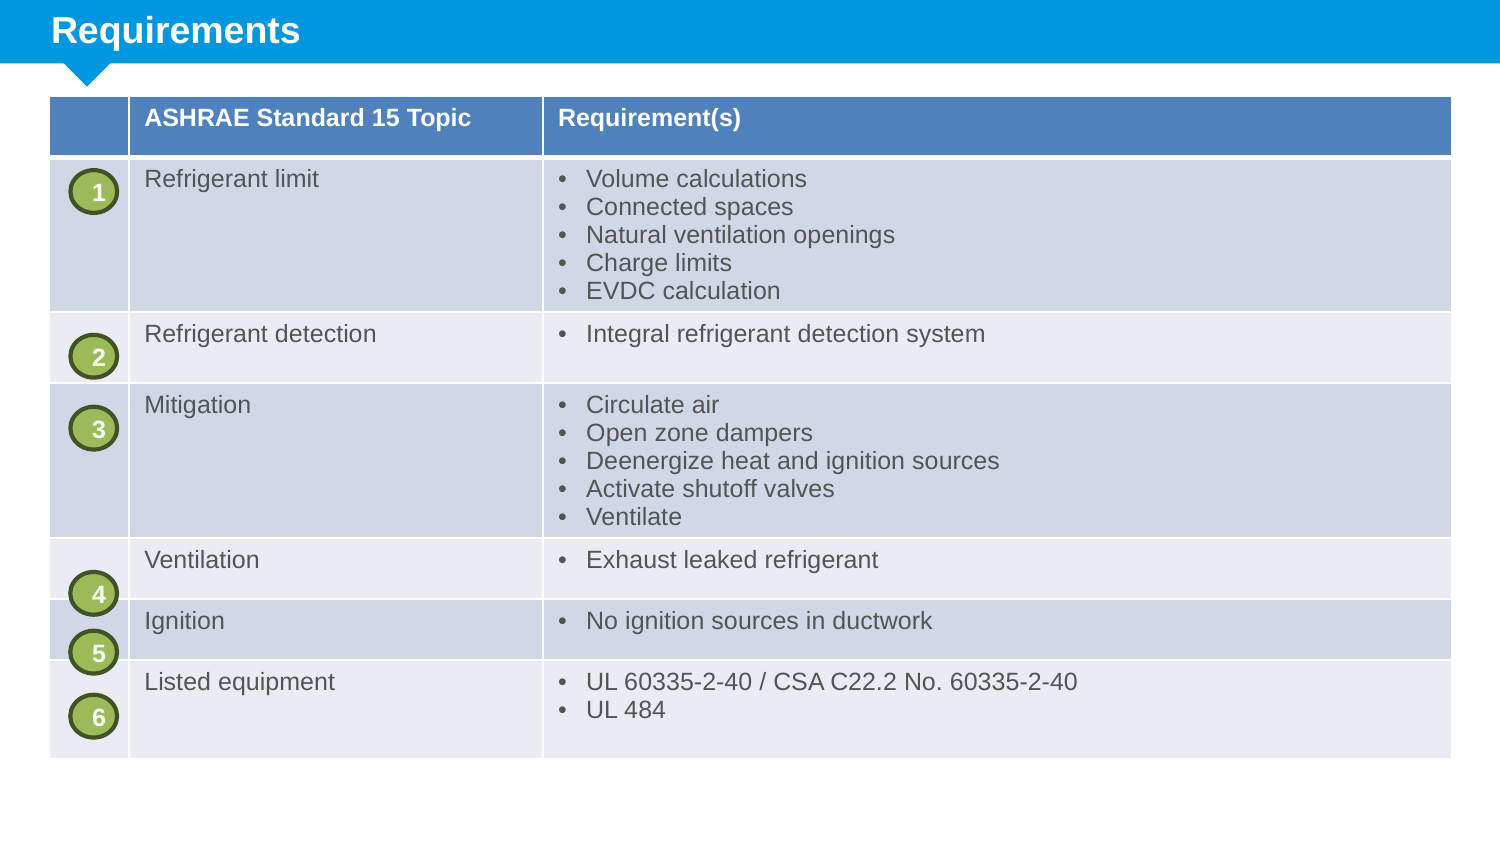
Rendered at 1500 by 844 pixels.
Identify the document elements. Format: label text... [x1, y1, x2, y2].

table_cell No ignition sources in ductwork [544, 600, 1451, 659]
text_box 5 [68, 628, 120, 676]
table_cell Integral refrigerant detection system [544, 313, 1451, 382]
table_cell Refrigerant limit [130, 185, 542, 311]
table_cell [50, 313, 128, 382]
table_cell UL 60335-2-40 / CSA C22.2 No. 60335-2-40 UL 484 [544, 661, 1451, 758]
table_cell [50, 661, 128, 758]
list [36, 123, 1464, 176]
table_cell Listed equipment [130, 661, 542, 758]
table_header ASHRAE Standard 15 Topic [130, 97, 542, 122]
table_header Requirement(s) [544, 97, 1451, 122]
table_cell [50, 185, 128, 311]
table_header [50, 97, 128, 122]
text_box 3 [68, 404, 120, 452]
text_box 1 [68, 185, 120, 215]
title Requirements [36, 0, 1461, 61]
table_cell [50, 539, 128, 598]
table_cell Ignition [130, 600, 542, 659]
table_cell Ventilation [130, 539, 542, 598]
table_cell [50, 600, 128, 659]
table_cell Refrigerant detection [130, 313, 542, 382]
table_cell Mitigation [130, 384, 542, 537]
table_cell Circulate air Open zone dampers Deenergize heat and ignition sources Activate shutoff valves Ventilate [544, 384, 1451, 537]
text_box 4 [68, 569, 120, 617]
table_cell [50, 384, 128, 537]
text_box 2 [68, 332, 120, 380]
text_box 6 [68, 692, 120, 740]
table_cell Exhaust leaked refrigerant [544, 539, 1451, 598]
table_cell Volume calculations Connected spaces Natural ventilation openings Charge limits EVDC calculation [544, 185, 1451, 311]
